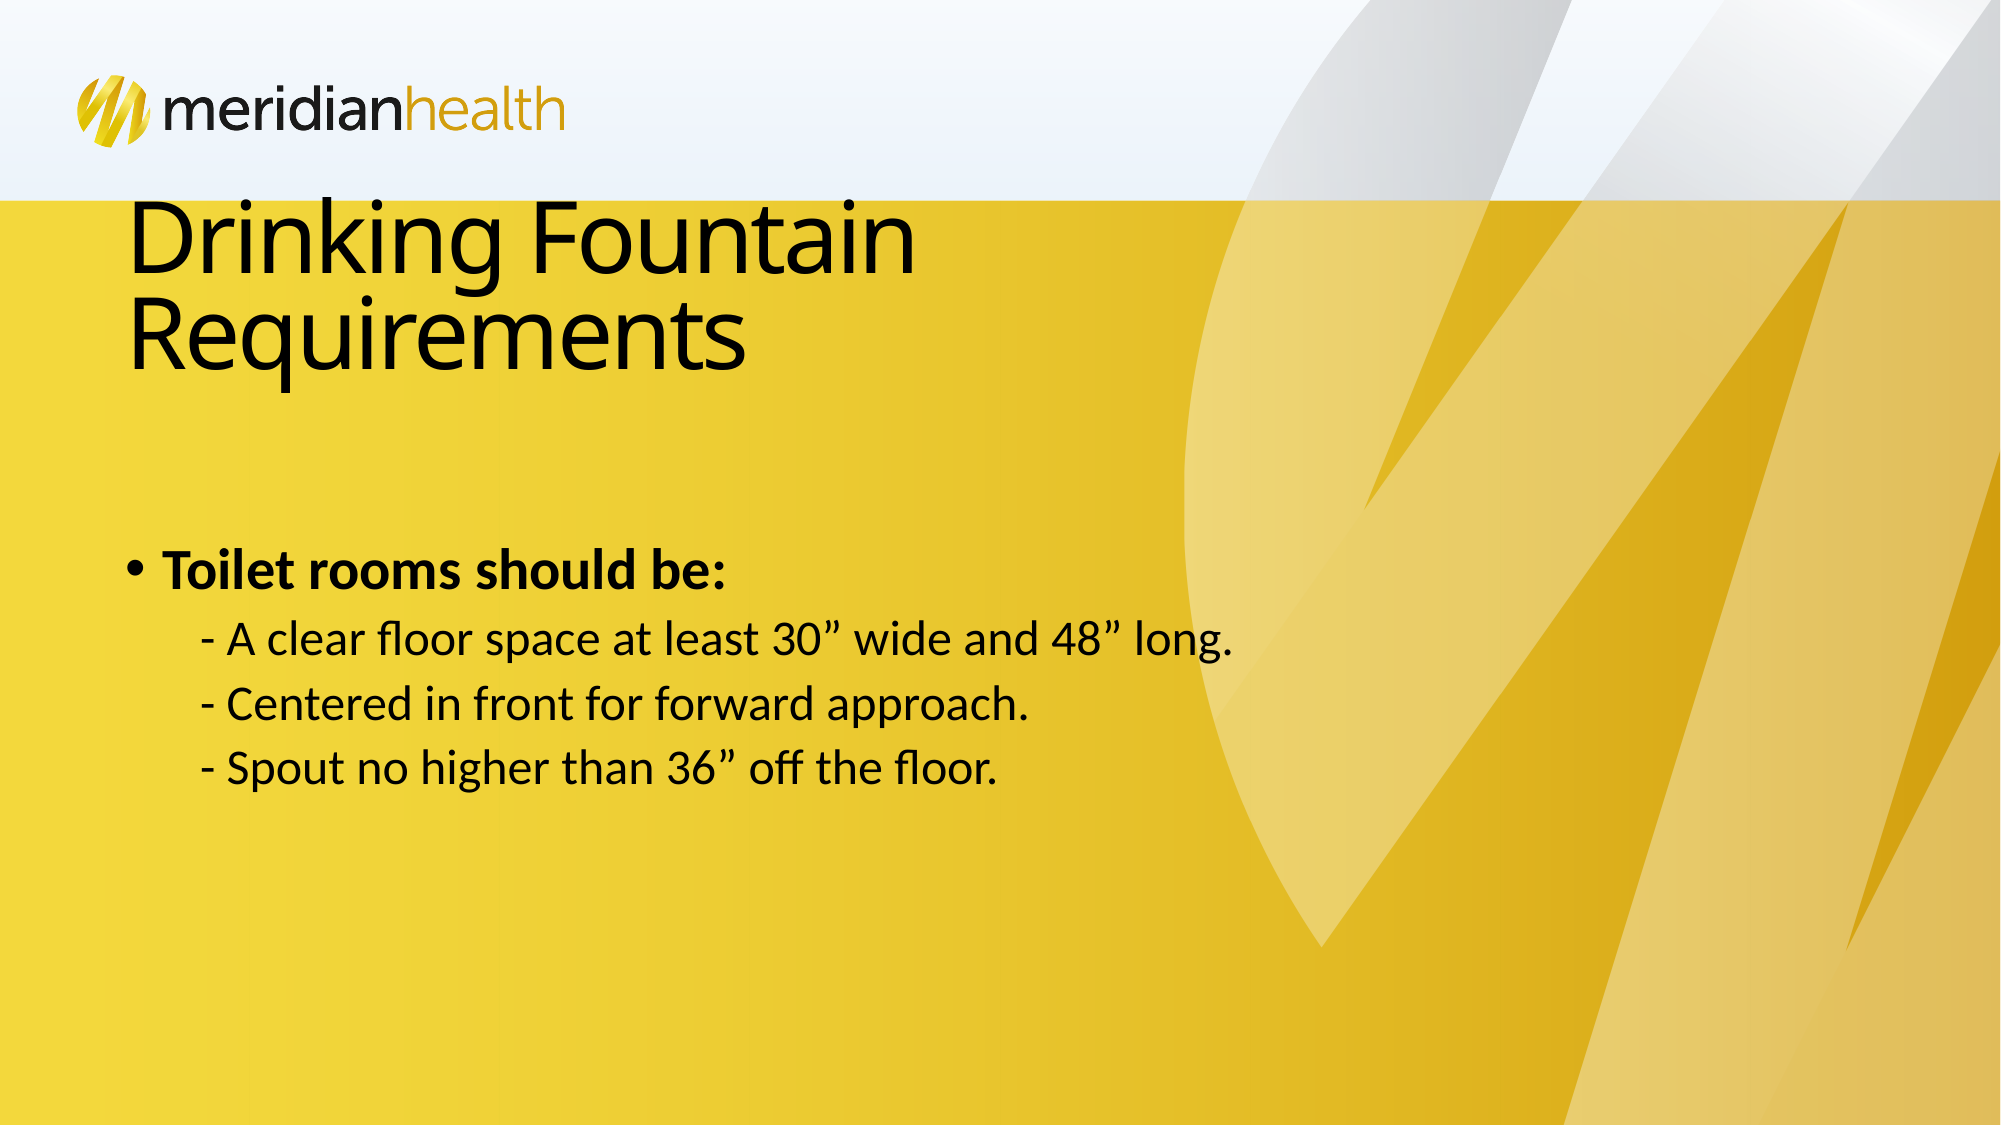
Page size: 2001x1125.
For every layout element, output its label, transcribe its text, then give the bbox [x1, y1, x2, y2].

text_box Toilet rooms should be: - A clear floor space at least 30” wide and 48” long. - Centered in front for forward approach. - Spout no higher than 36” off the floor. [110, 531, 1938, 908]
title Drinking Fountain Requirements [110, 231, 1544, 396]
picture [0, 0, 2001, 1125]
